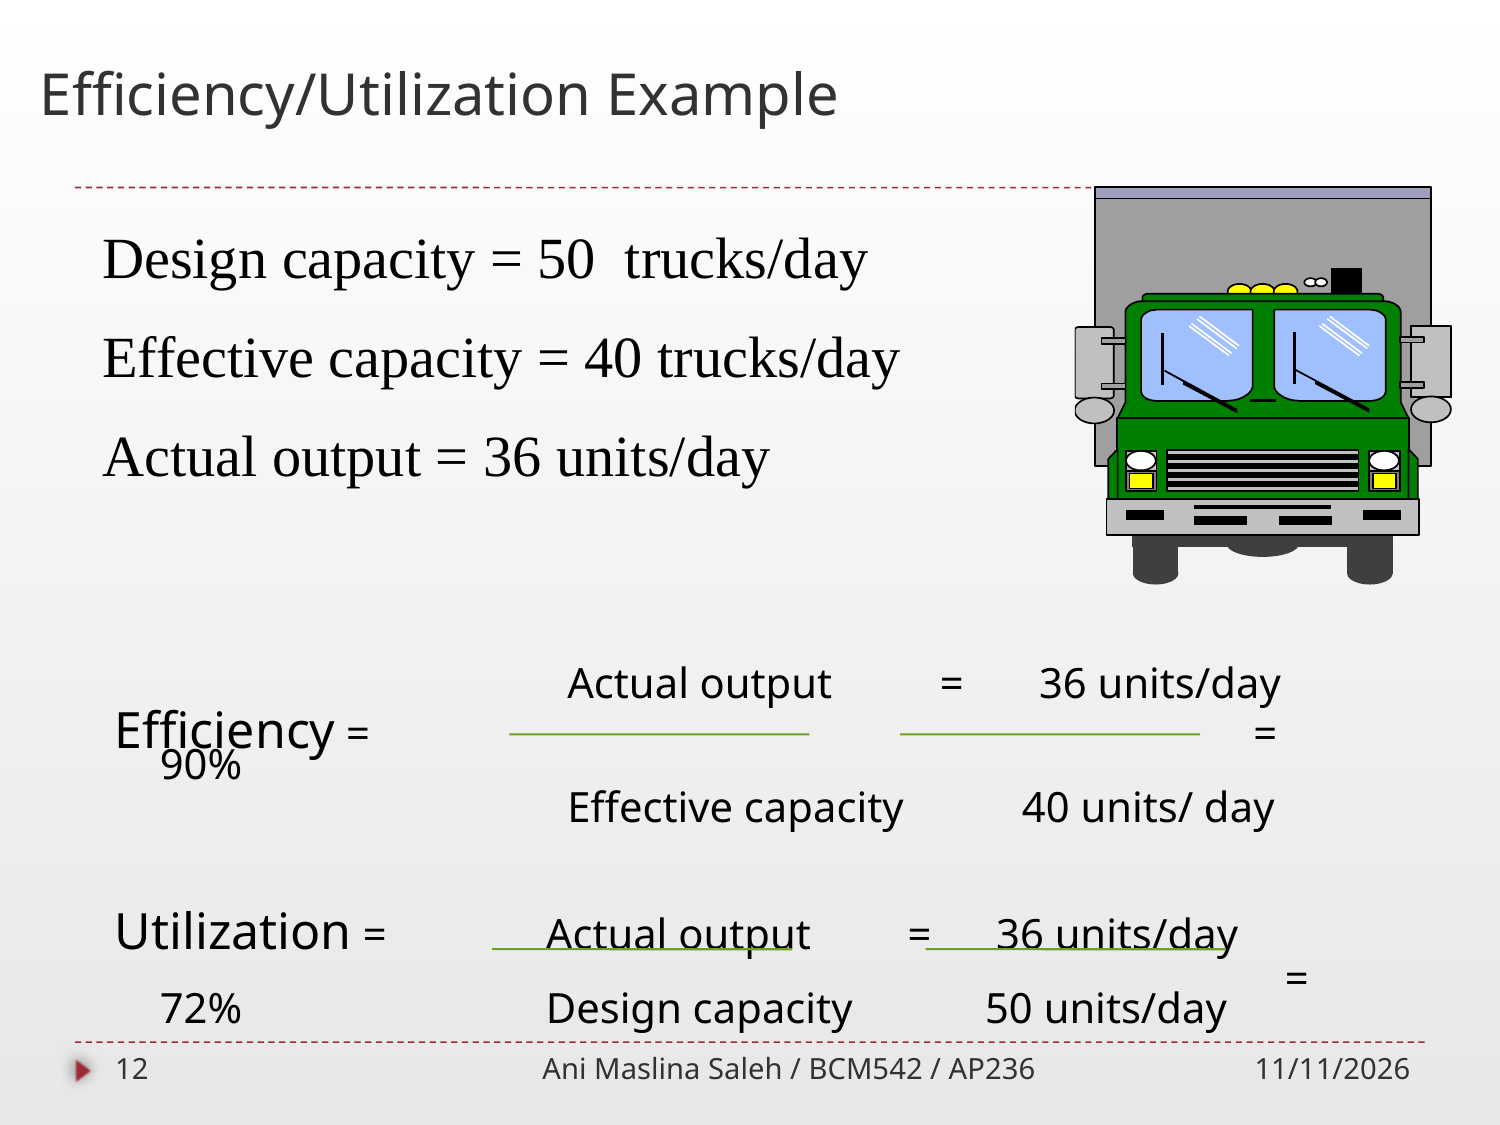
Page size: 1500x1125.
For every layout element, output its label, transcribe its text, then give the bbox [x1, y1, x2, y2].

slide_number 12 [100, 1042, 426, 1103]
text_box Design capacity = 50 trucks/day Effective capacity = 40 trucks/day Actual output = 36 units/day [87, 212, 983, 496]
footer Ani Maslina Saleh / BCM542 / AP236 [475, 1042, 1051, 1103]
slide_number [1051, 1042, 1426, 1103]
list Actual output = 36 units/day Efficiency = = 90% Effective capacity 40 units/ day Utilization = Actual output = 36 units/day = 72% Design capacity 50 units/day [99, 650, 1395, 1088]
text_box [1076, 187, 1454, 586]
title Efficiency/Utilization Example [25, 50, 1499, 135]
